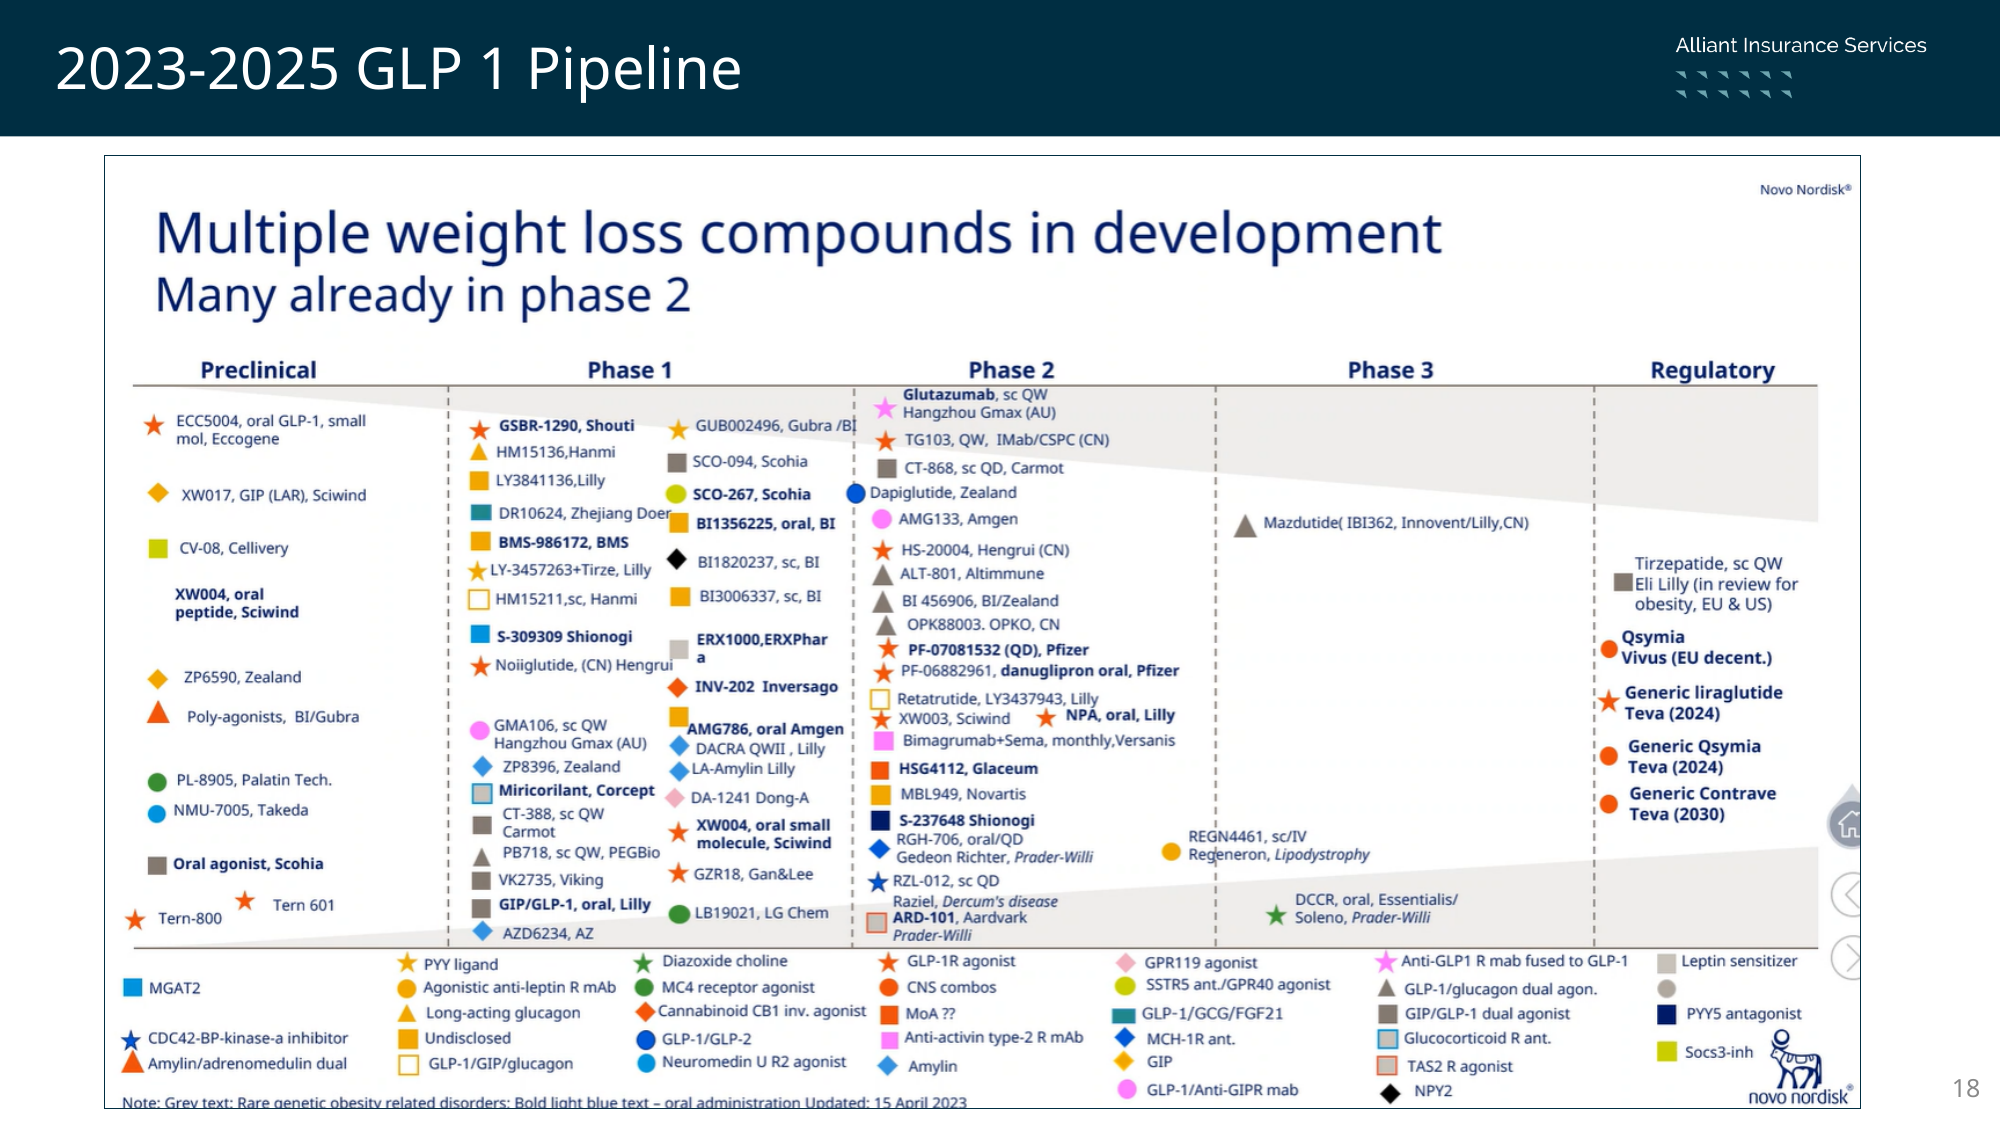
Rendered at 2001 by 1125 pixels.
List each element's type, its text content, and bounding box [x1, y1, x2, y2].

slide_number 18 [1545, 1059, 1996, 1120]
title 2023-2025 GLP 1 Pipeline [55, 31, 1606, 110]
picture [106, 157, 1859, 1107]
